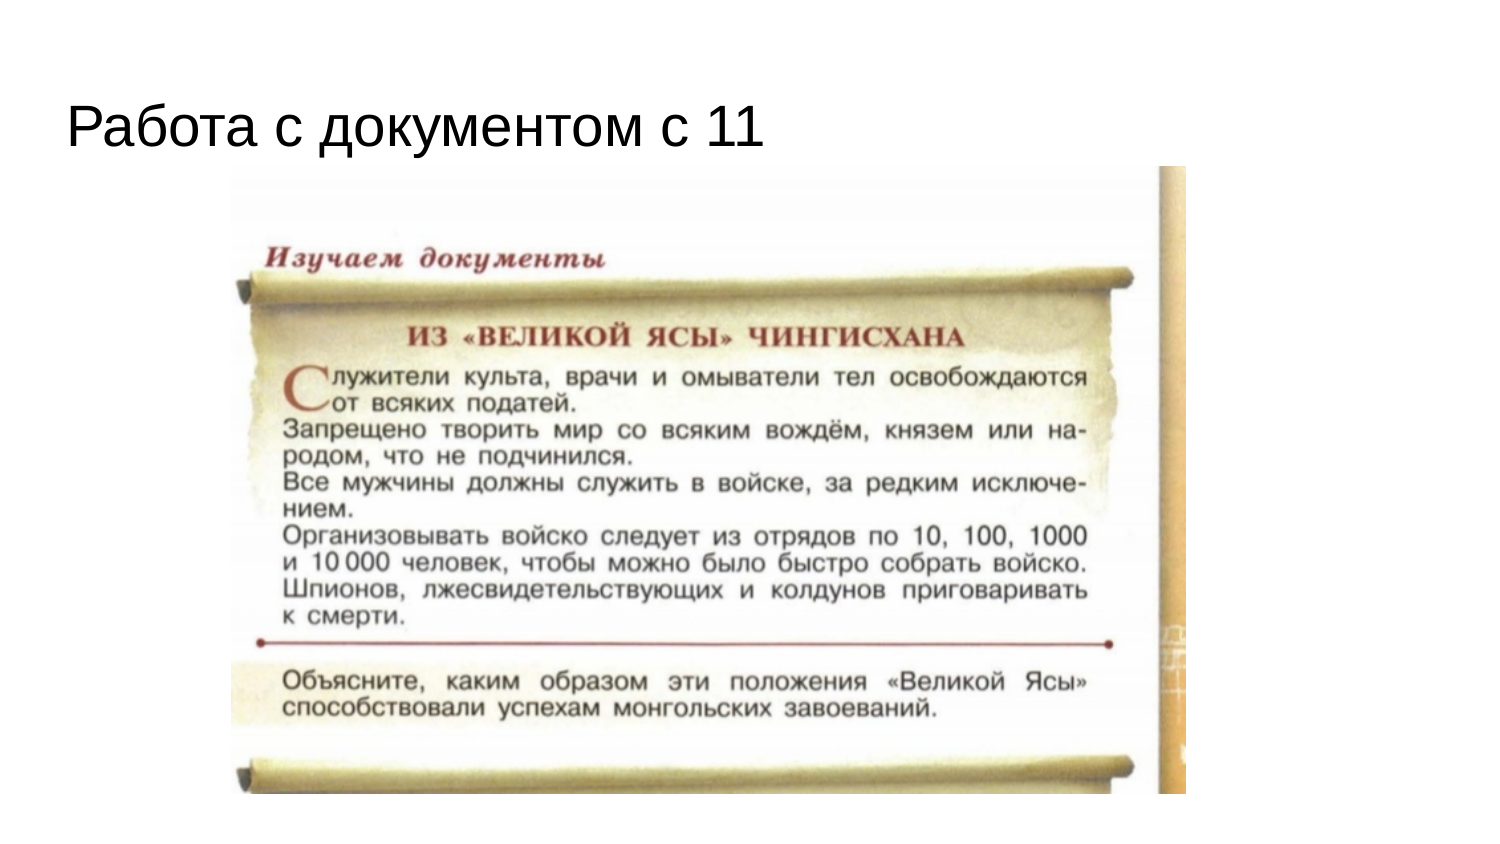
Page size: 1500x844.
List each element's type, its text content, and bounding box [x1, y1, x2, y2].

picture [231, 166, 1187, 794]
title Работа с документом с 11 [51, 72, 1449, 167]
